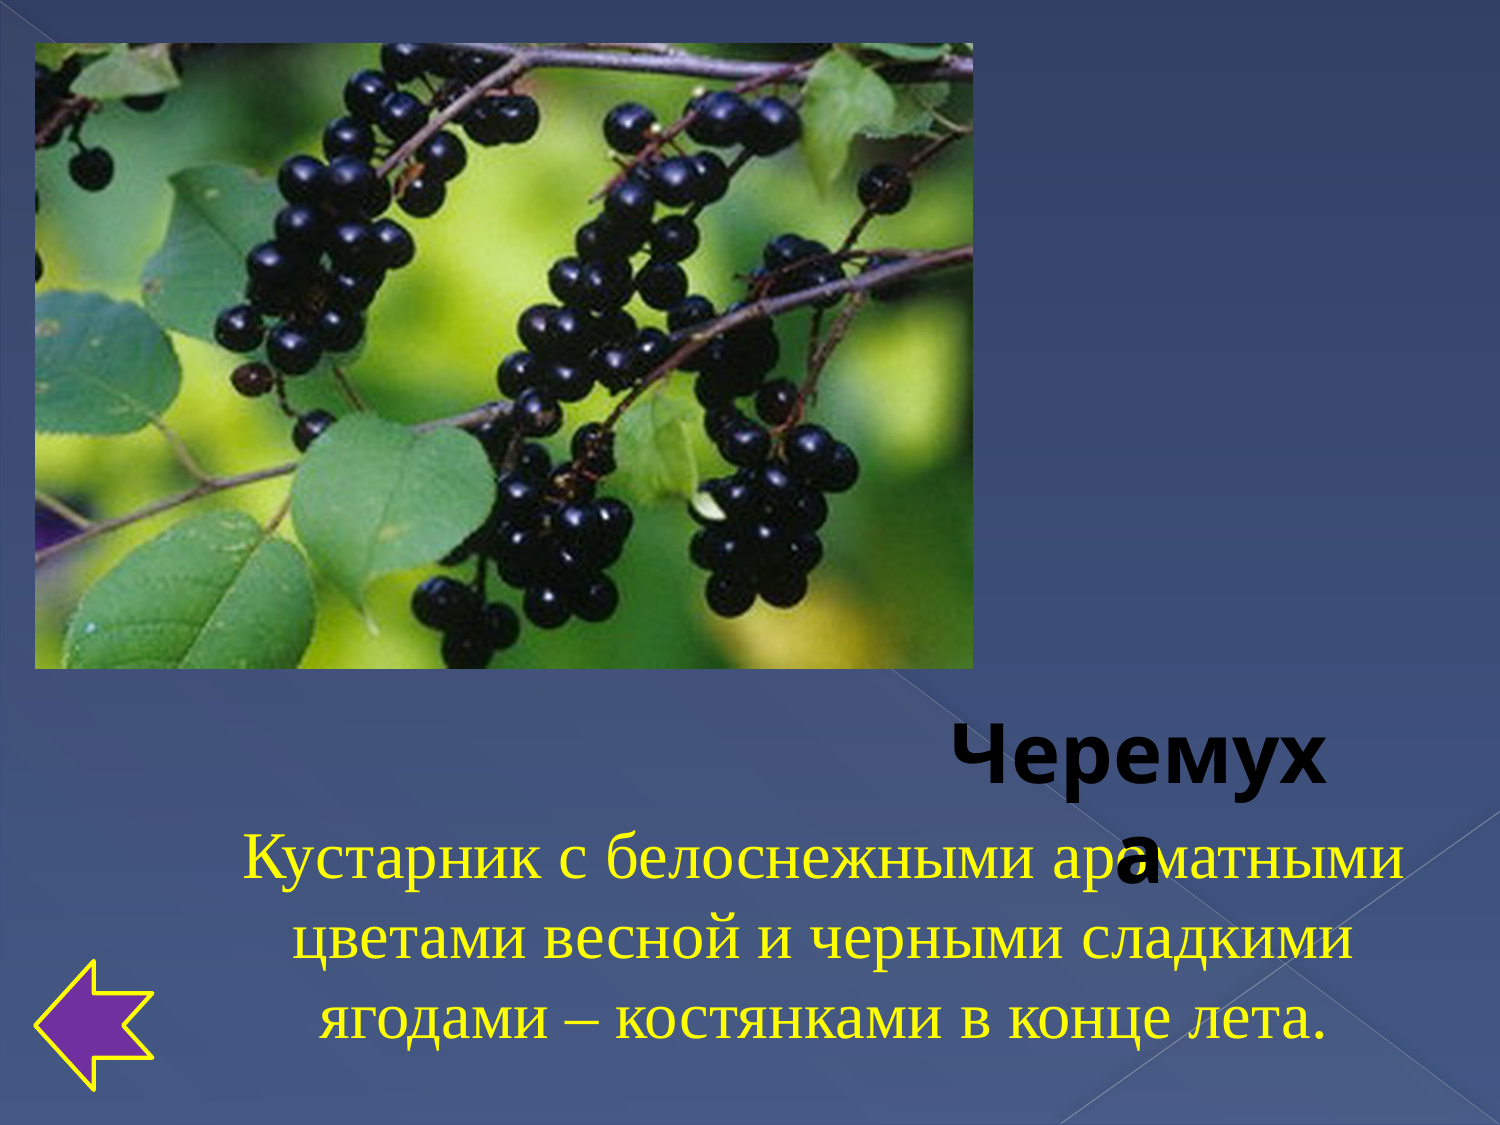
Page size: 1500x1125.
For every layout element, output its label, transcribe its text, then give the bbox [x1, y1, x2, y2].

text_box [33, 958, 155, 1092]
text_box Черемуха [923, 692, 1355, 908]
text_box Кустарник с белоснежными ароматными цветами весной и черными сладкими ягодами – костянками в конце лета. [182, 804, 1466, 1060]
picture [34, 43, 973, 669]
